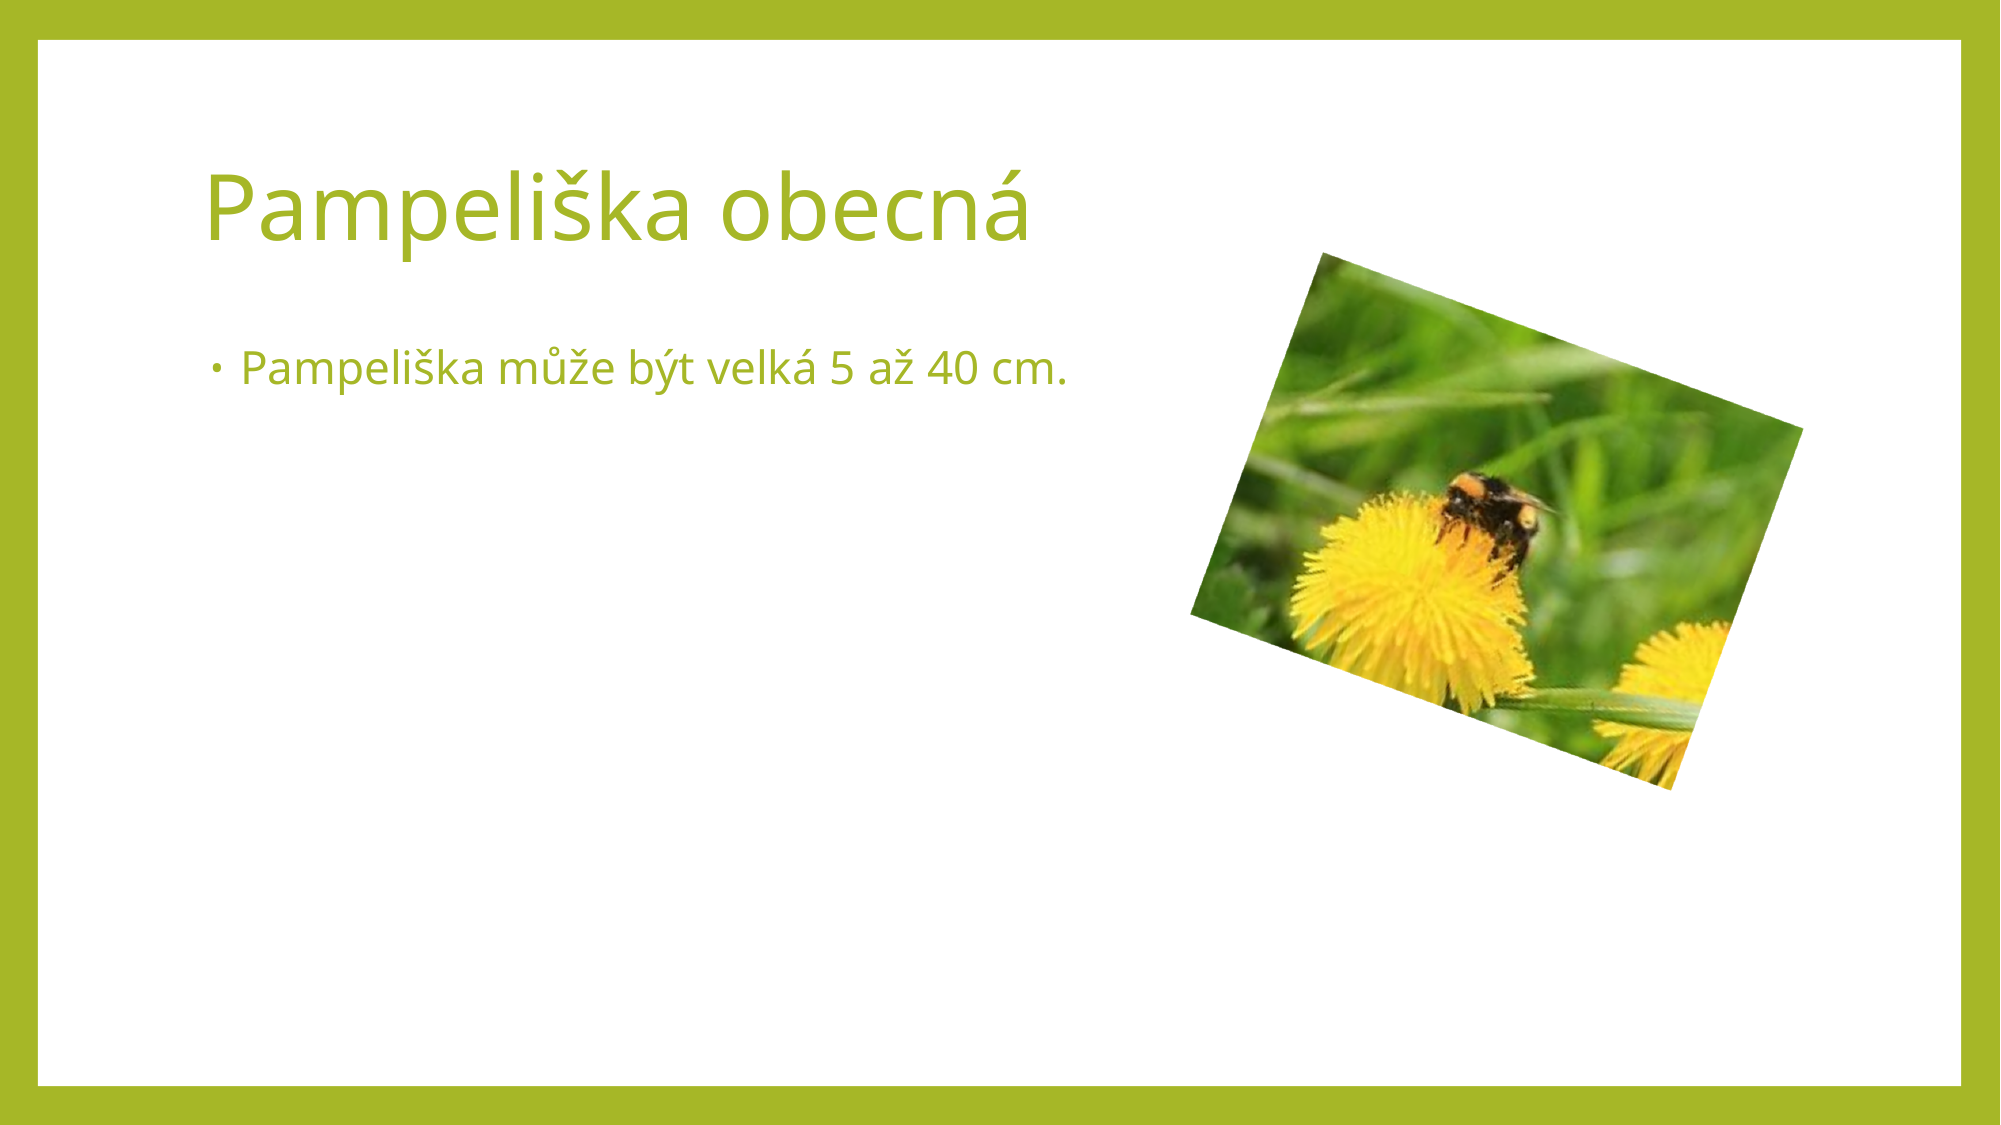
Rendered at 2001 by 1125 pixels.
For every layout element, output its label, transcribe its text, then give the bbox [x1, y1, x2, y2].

list Pampeliška může být velká 5 až 40 cm. [187, 337, 1808, 1000]
picture [1191, 253, 1803, 790]
title Pampeliška obecná [187, 99, 1808, 323]
